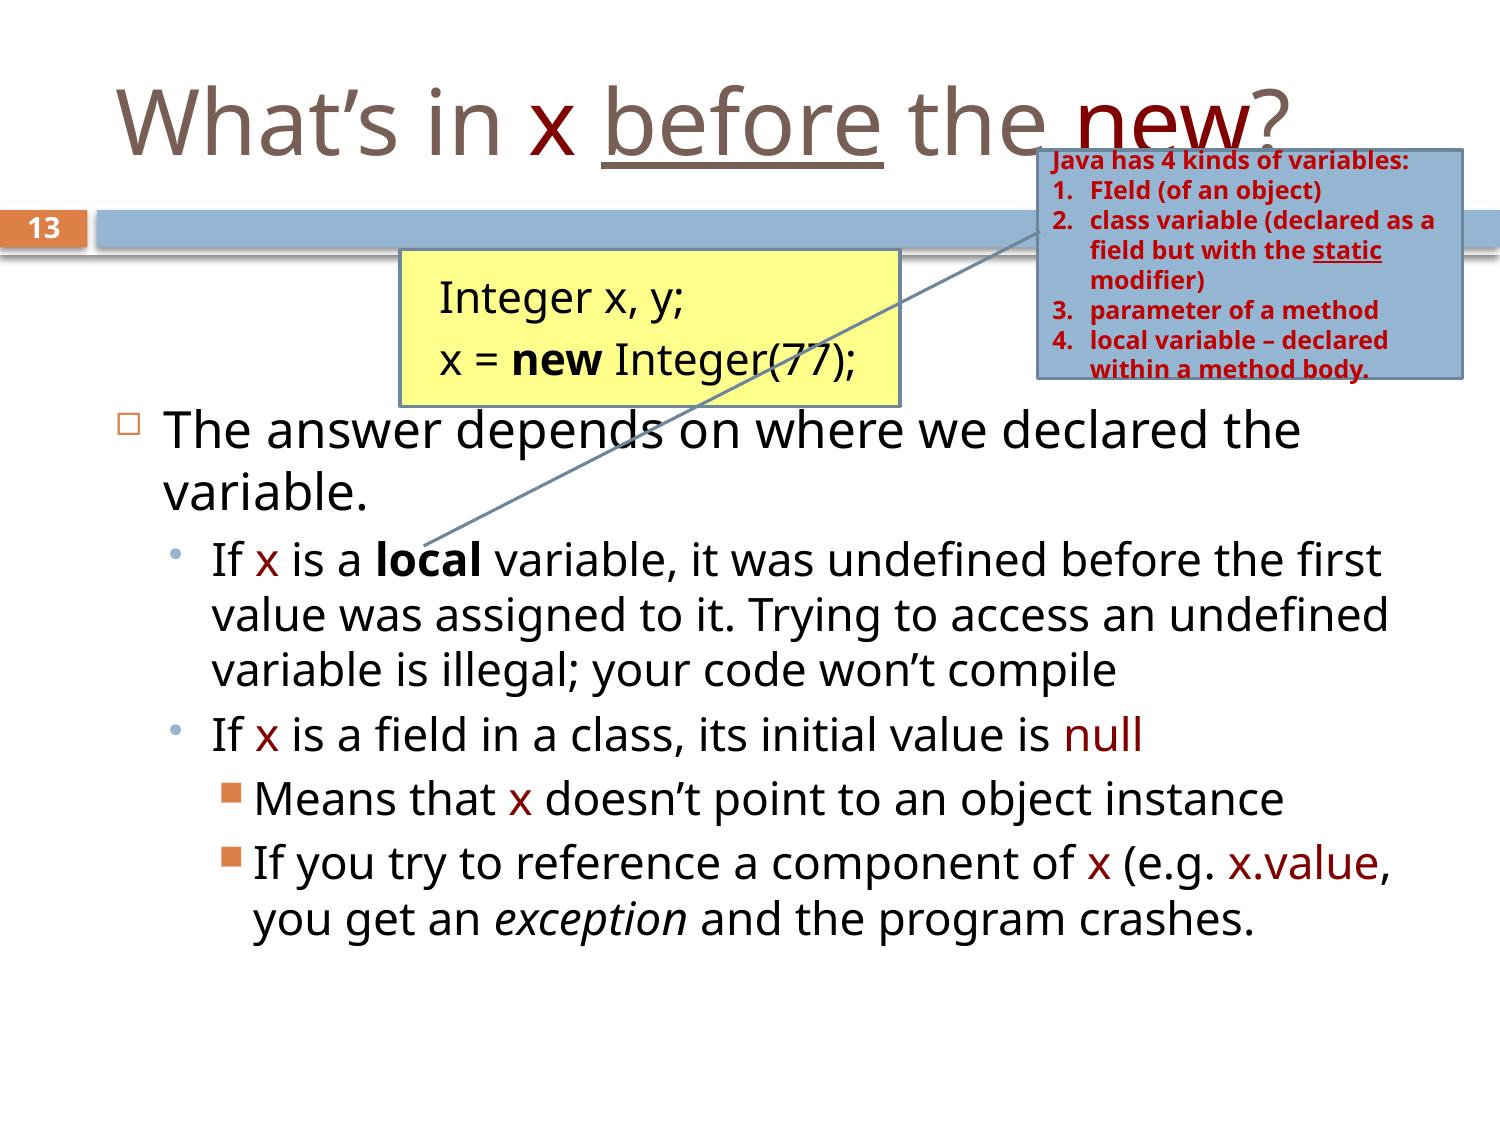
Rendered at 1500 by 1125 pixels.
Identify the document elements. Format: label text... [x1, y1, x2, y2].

list Integer x, y; x = new Integer(77); The answer depends on where we declared the variable. If x is a local variable, it was undefined before the first value was assigned to it. Trying to access an undefined variable is illegal; your code won’t compile If x is a field in a class, its initial value is null Means that x doesn’t point to an object instance If you try to reference a component of x (e.g. x.value, you get an exception and the program crashes. [100, 262, 1438, 1000]
text_box Java has 4 kinds of variables: FIeld (of an object) class variable (declared as a field but with the static modifier) parameter of a method local variable – declared within a method body. [422, 148, 1464, 548]
text_box [398, 248, 902, 262]
title What’s in x before the new? [100, 37, 1438, 200]
slide_number 13 [0, 208, 88, 249]
